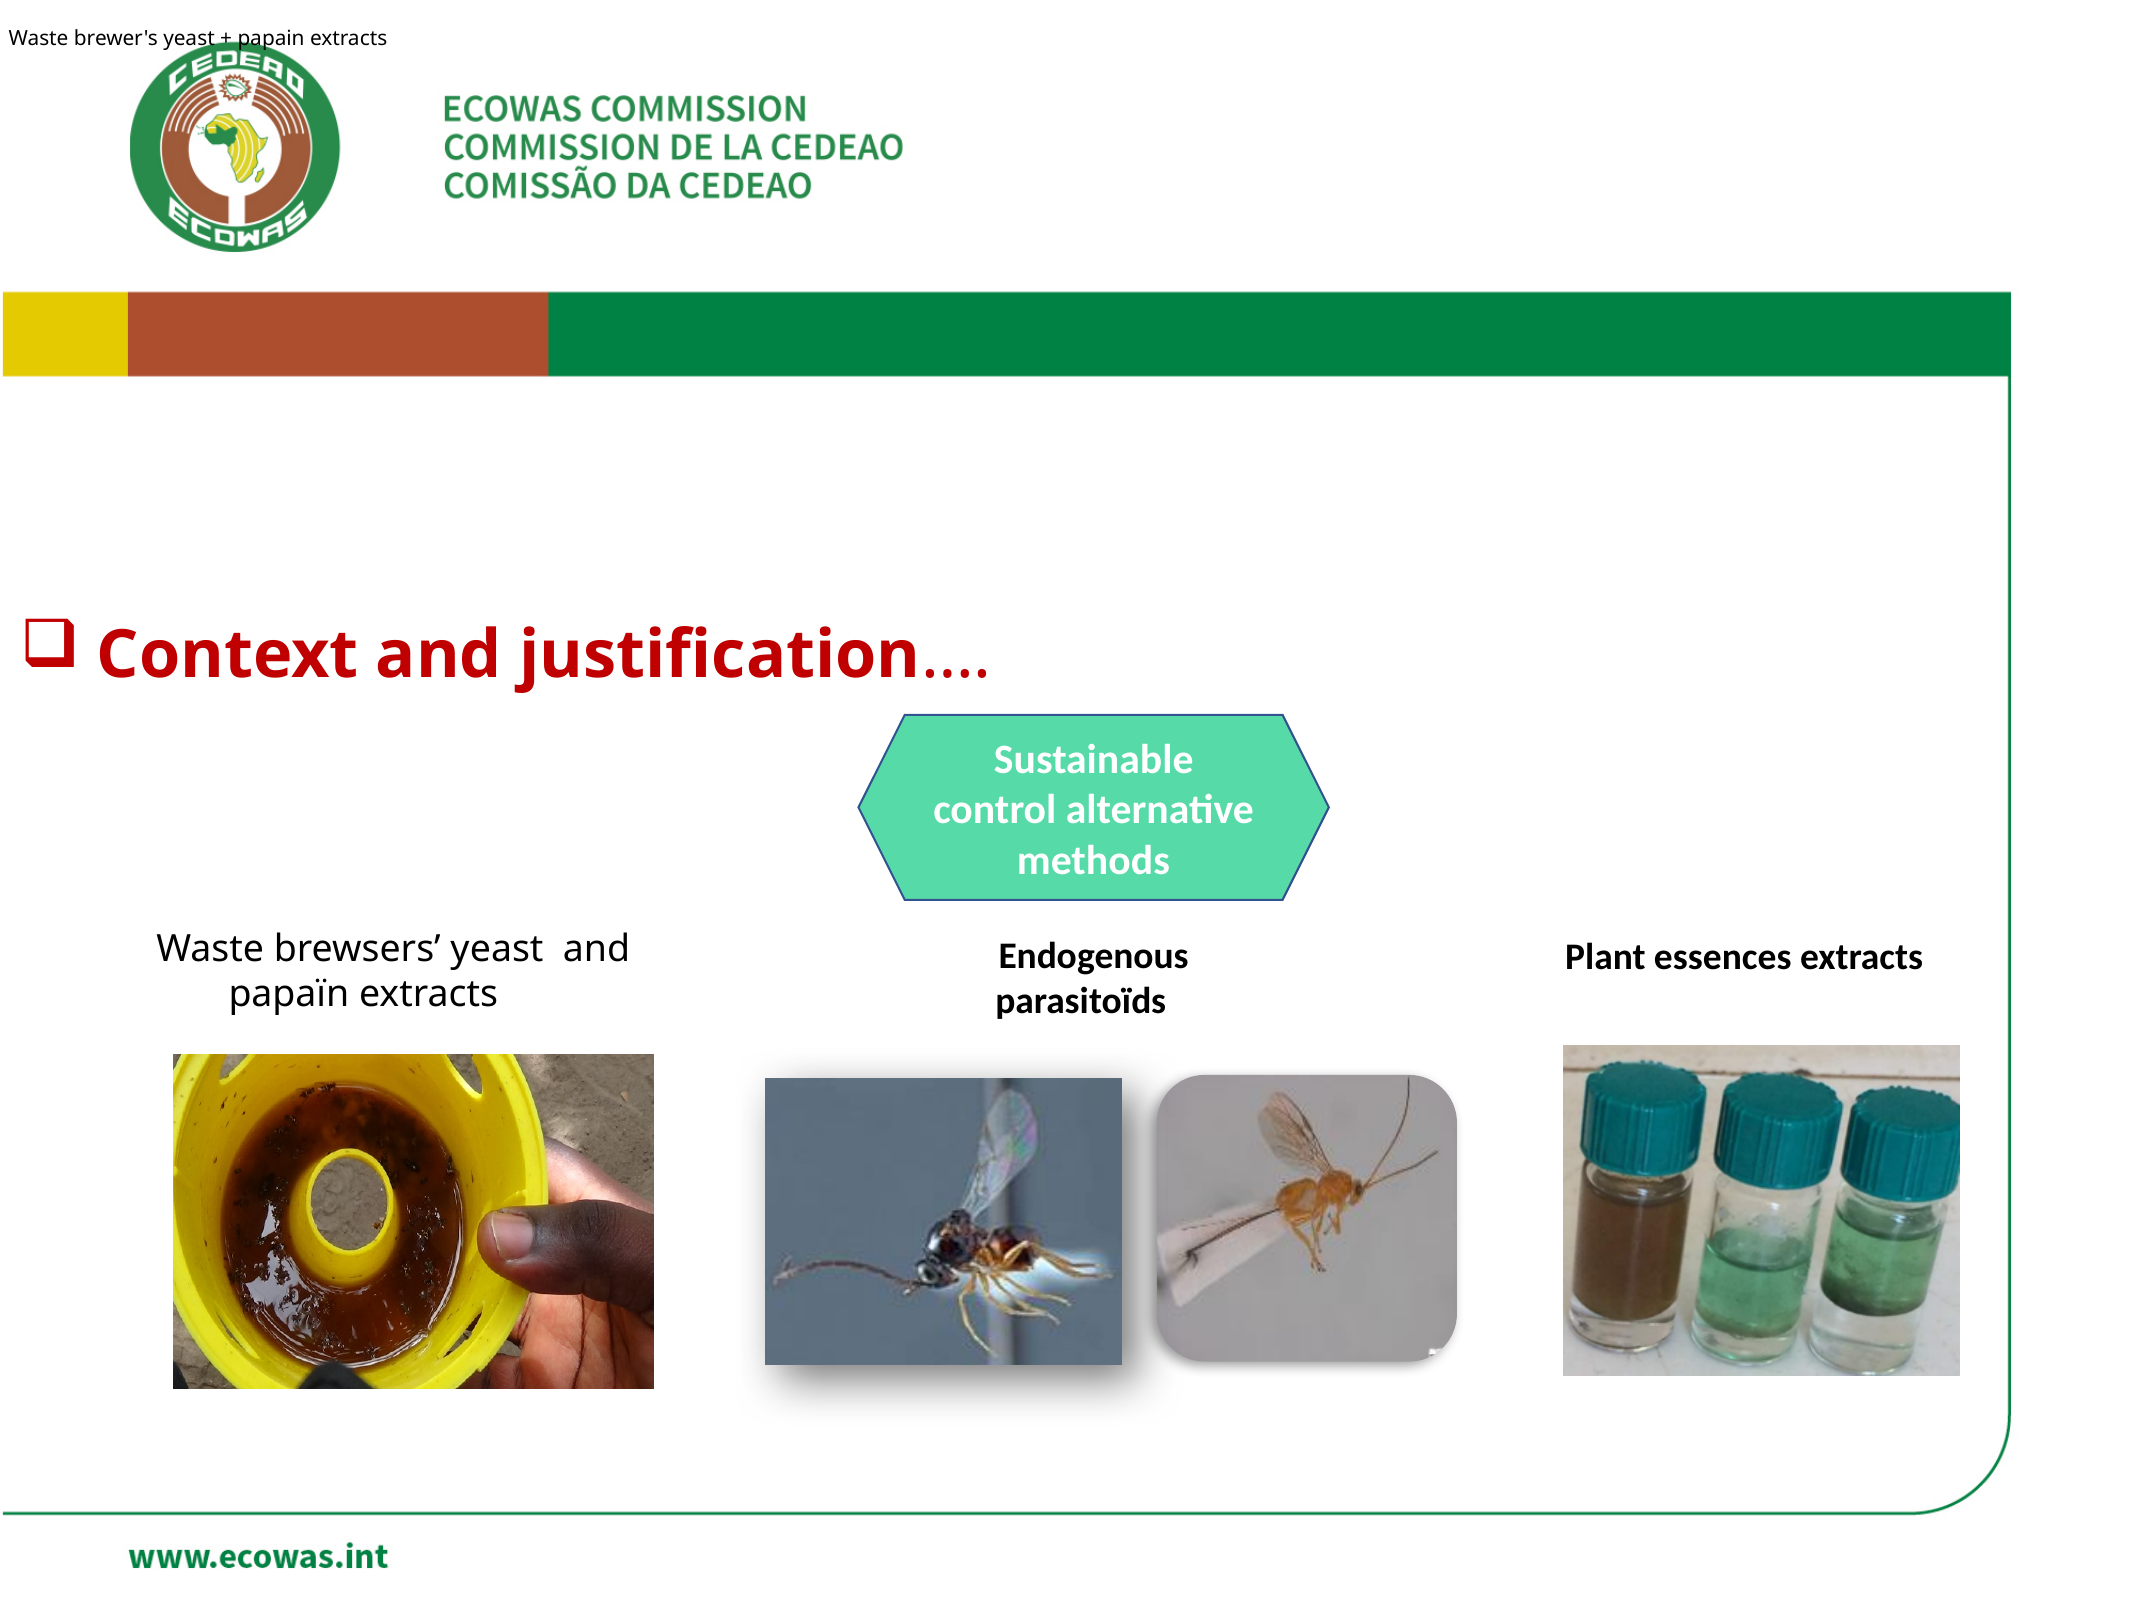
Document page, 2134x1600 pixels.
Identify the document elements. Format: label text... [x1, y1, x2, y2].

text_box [858, 714, 1330, 901]
text_box Endogenous parasitoïds [909, 924, 1279, 1029]
text_box Context and justification…. [12, 612, 1986, 699]
picture [2, 0, 2134, 1599]
text_box Waste brewsers’ yeast and papaïn extracts [72, 916, 654, 1022]
text_box Plant essences extracts [1533, 929, 1973, 985]
text_box Waste brewer's yeast + papain extracts [1, 17, 400, 58]
